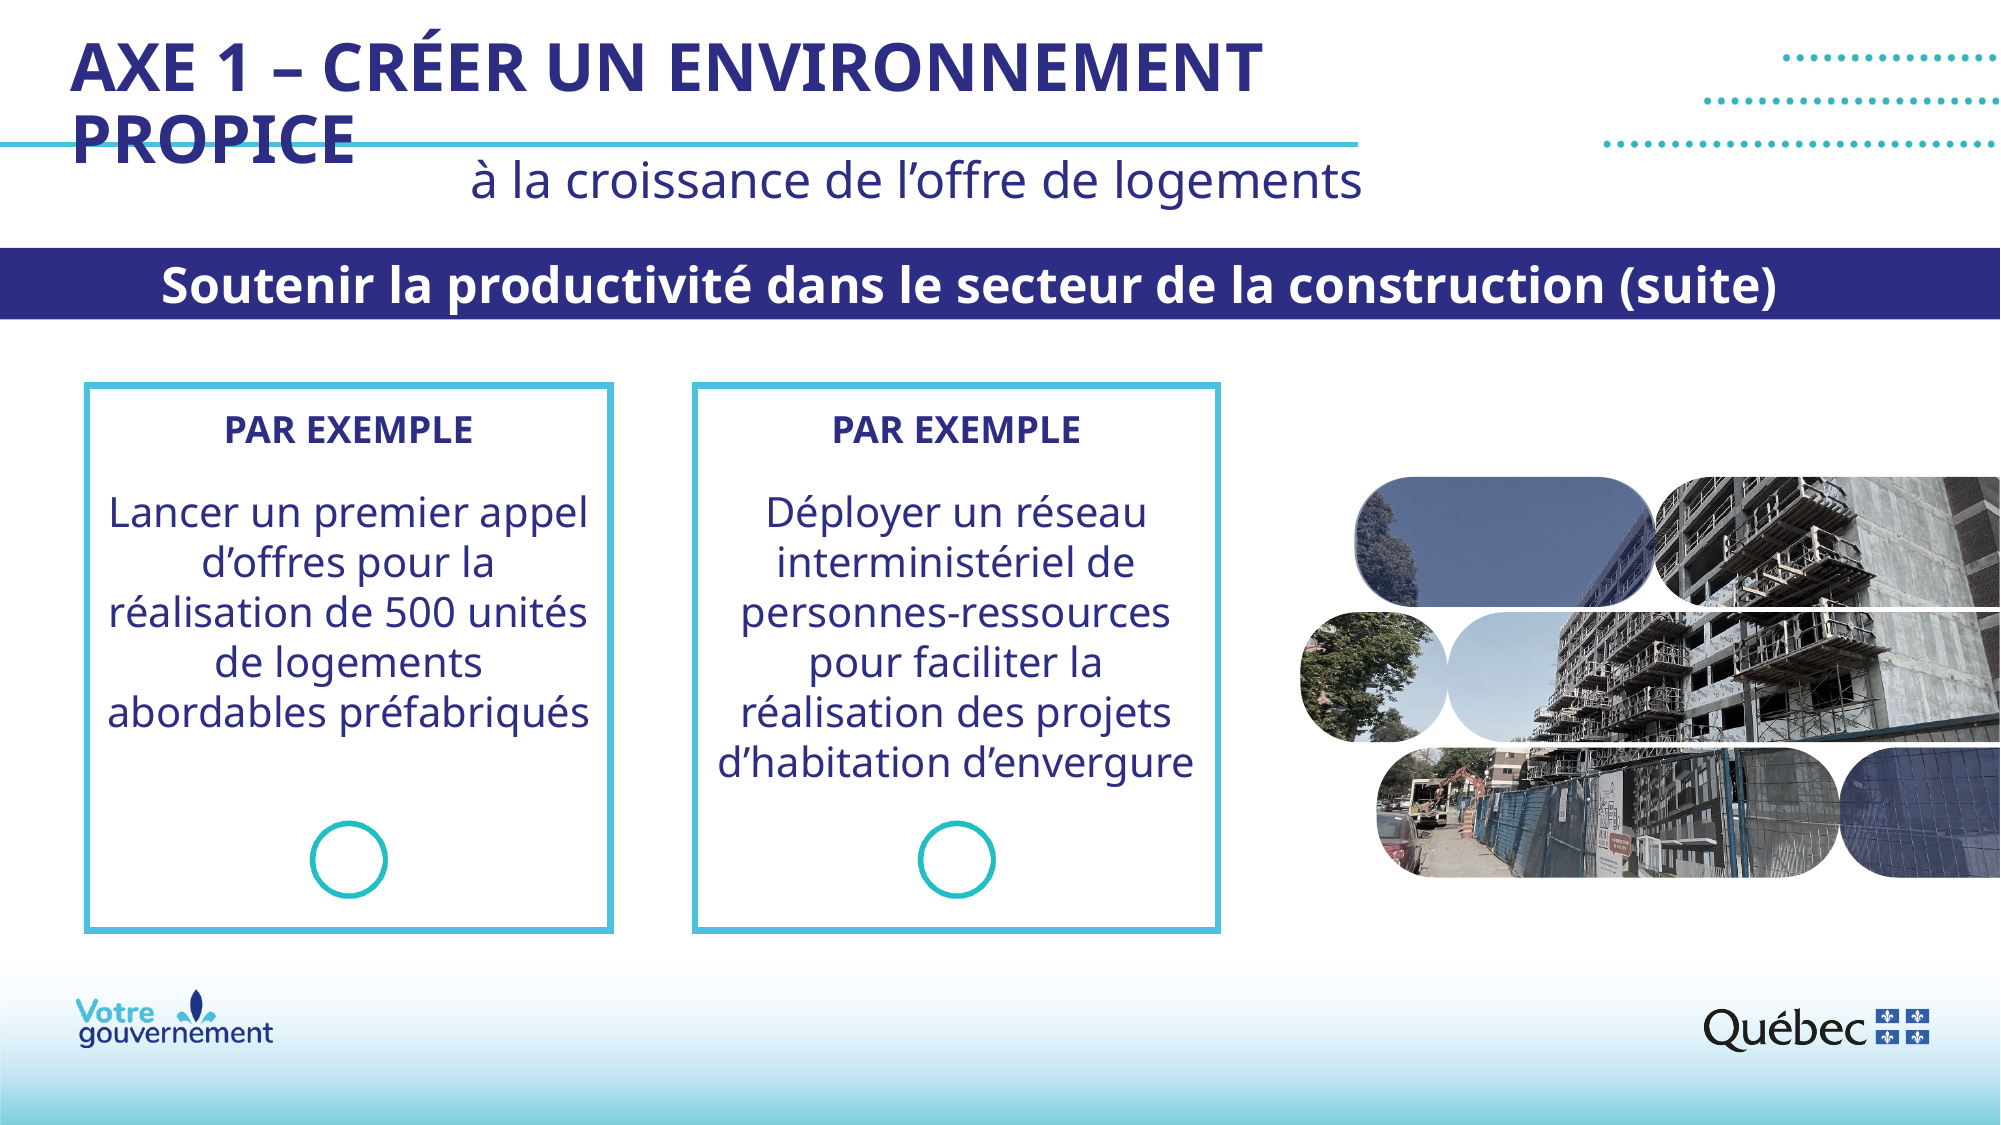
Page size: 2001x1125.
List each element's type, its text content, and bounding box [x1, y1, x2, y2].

text_box Soutenir la productivité dans le secteur de la construction (suite) [0, 247, 2000, 320]
picture [0, 0, 2001, 1125]
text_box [694, 385, 1219, 931]
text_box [87, 385, 611, 931]
text_box à la croissance de l’offre de logements [455, 141, 1449, 216]
title Axe 1 – Créer un environnement propice [64, 59, 1542, 154]
